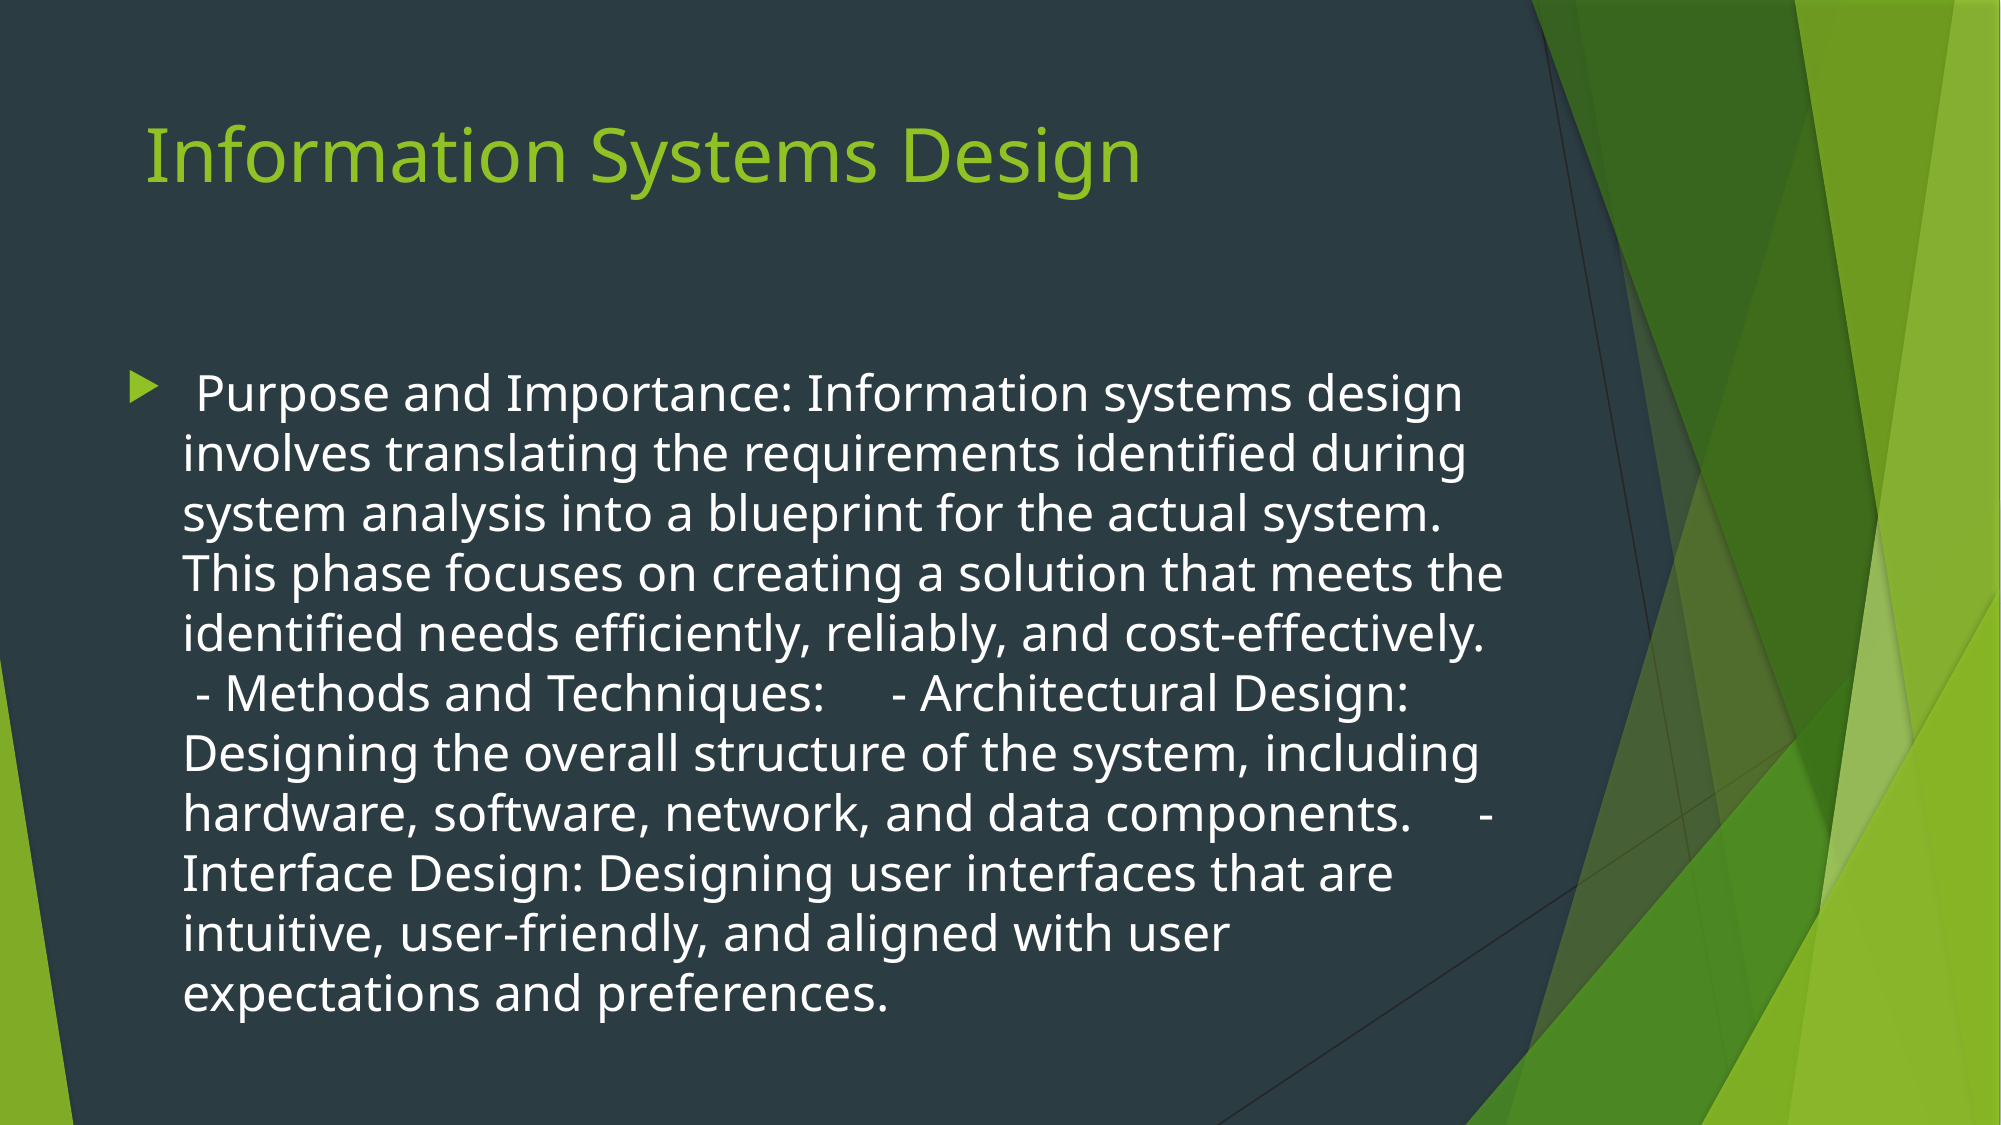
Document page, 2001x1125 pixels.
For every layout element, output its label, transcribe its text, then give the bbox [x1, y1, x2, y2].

title Information Systems Design [111, 99, 1522, 317]
list Purpose and Importance: Information systems design involves translating the requirements identified during system analysis into a blueprint for the actual system. This phase focuses on creating a solution that meets the identified needs efficiently, reliably, and cost-effectively. - Methods and Techniques: - Architectural Design: Designing the overall structure of the system, including hardware, software, network, and data components. - Interface Design: Designing user interfaces that are intuitive, user-friendly, and aligned with user expectations and preferences. [111, 354, 1522, 992]
